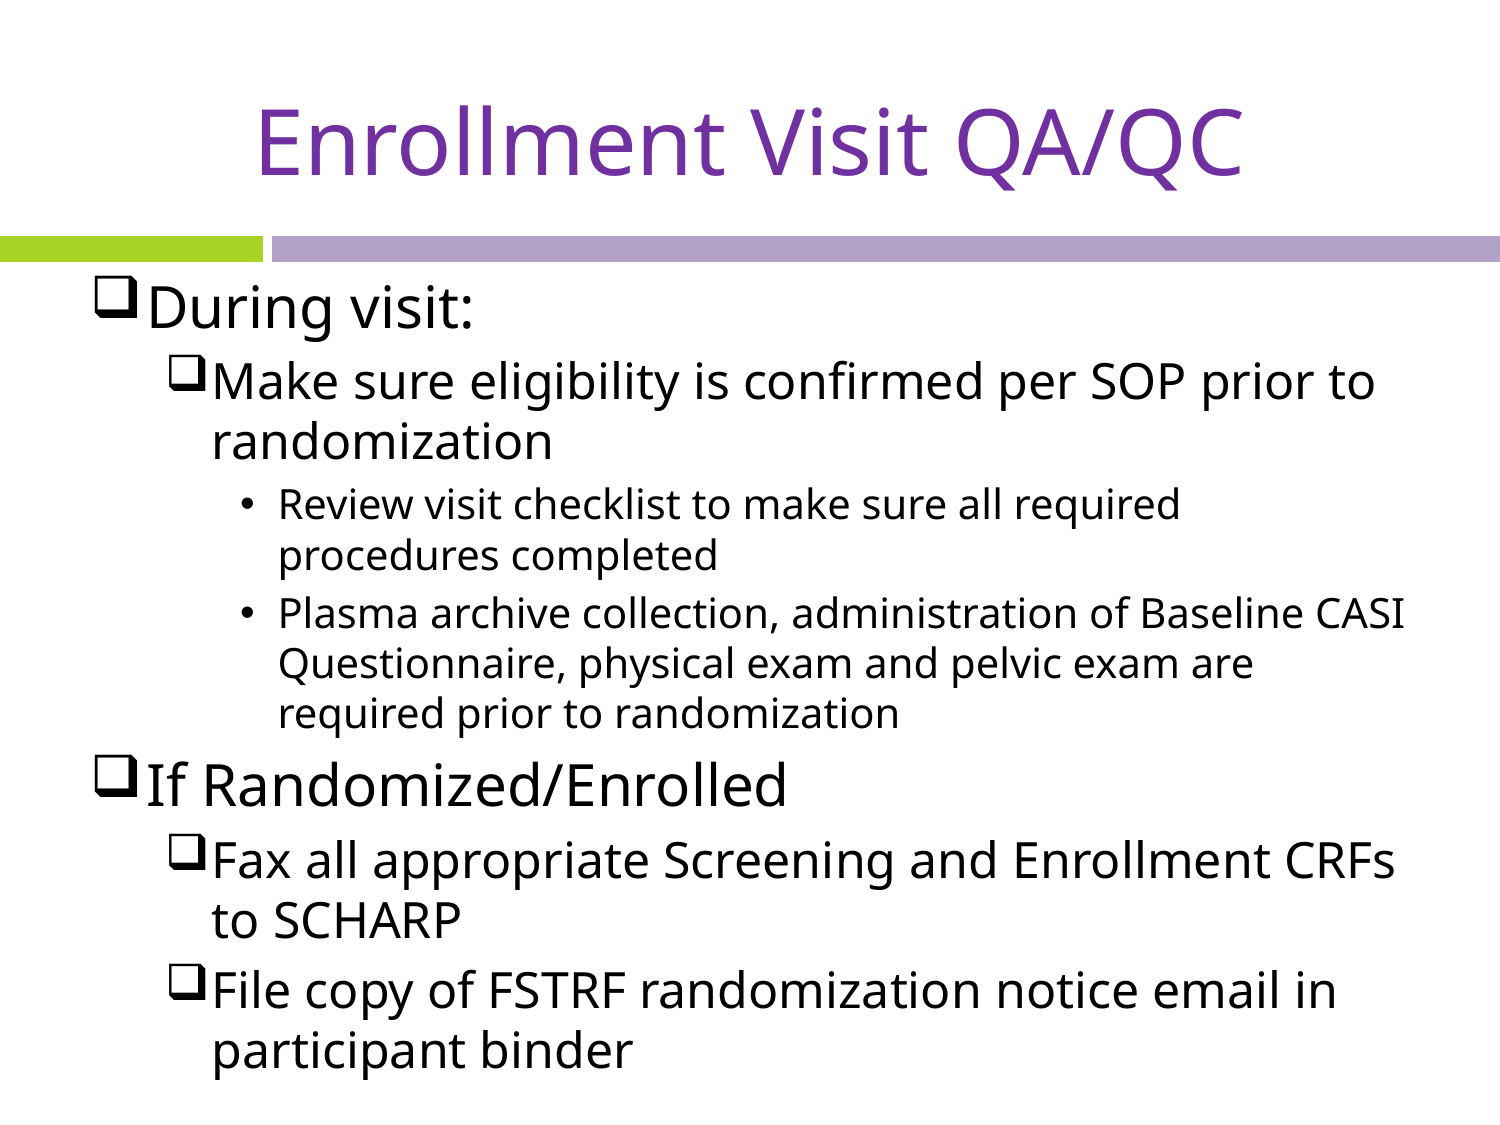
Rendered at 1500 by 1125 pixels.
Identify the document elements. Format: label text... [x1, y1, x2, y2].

title Enrollment Visit QA/QC [75, 45, 1425, 233]
list During visit: Make sure eligibility is confirmed per SOP prior to randomization Review visit checklist to make sure all required procedures completed Plasma archive collection, administration of Baseline CASI Questionnaire, physical exam and pelvic exam are required prior to randomization If Randomized/Enrolled Fax all appropriate Screening and Enrollment CRFs to SCHARP File copy of FSTRF randomization notice email in participant binder [75, 262, 1425, 1048]
picture [0, 236, 1500, 262]
